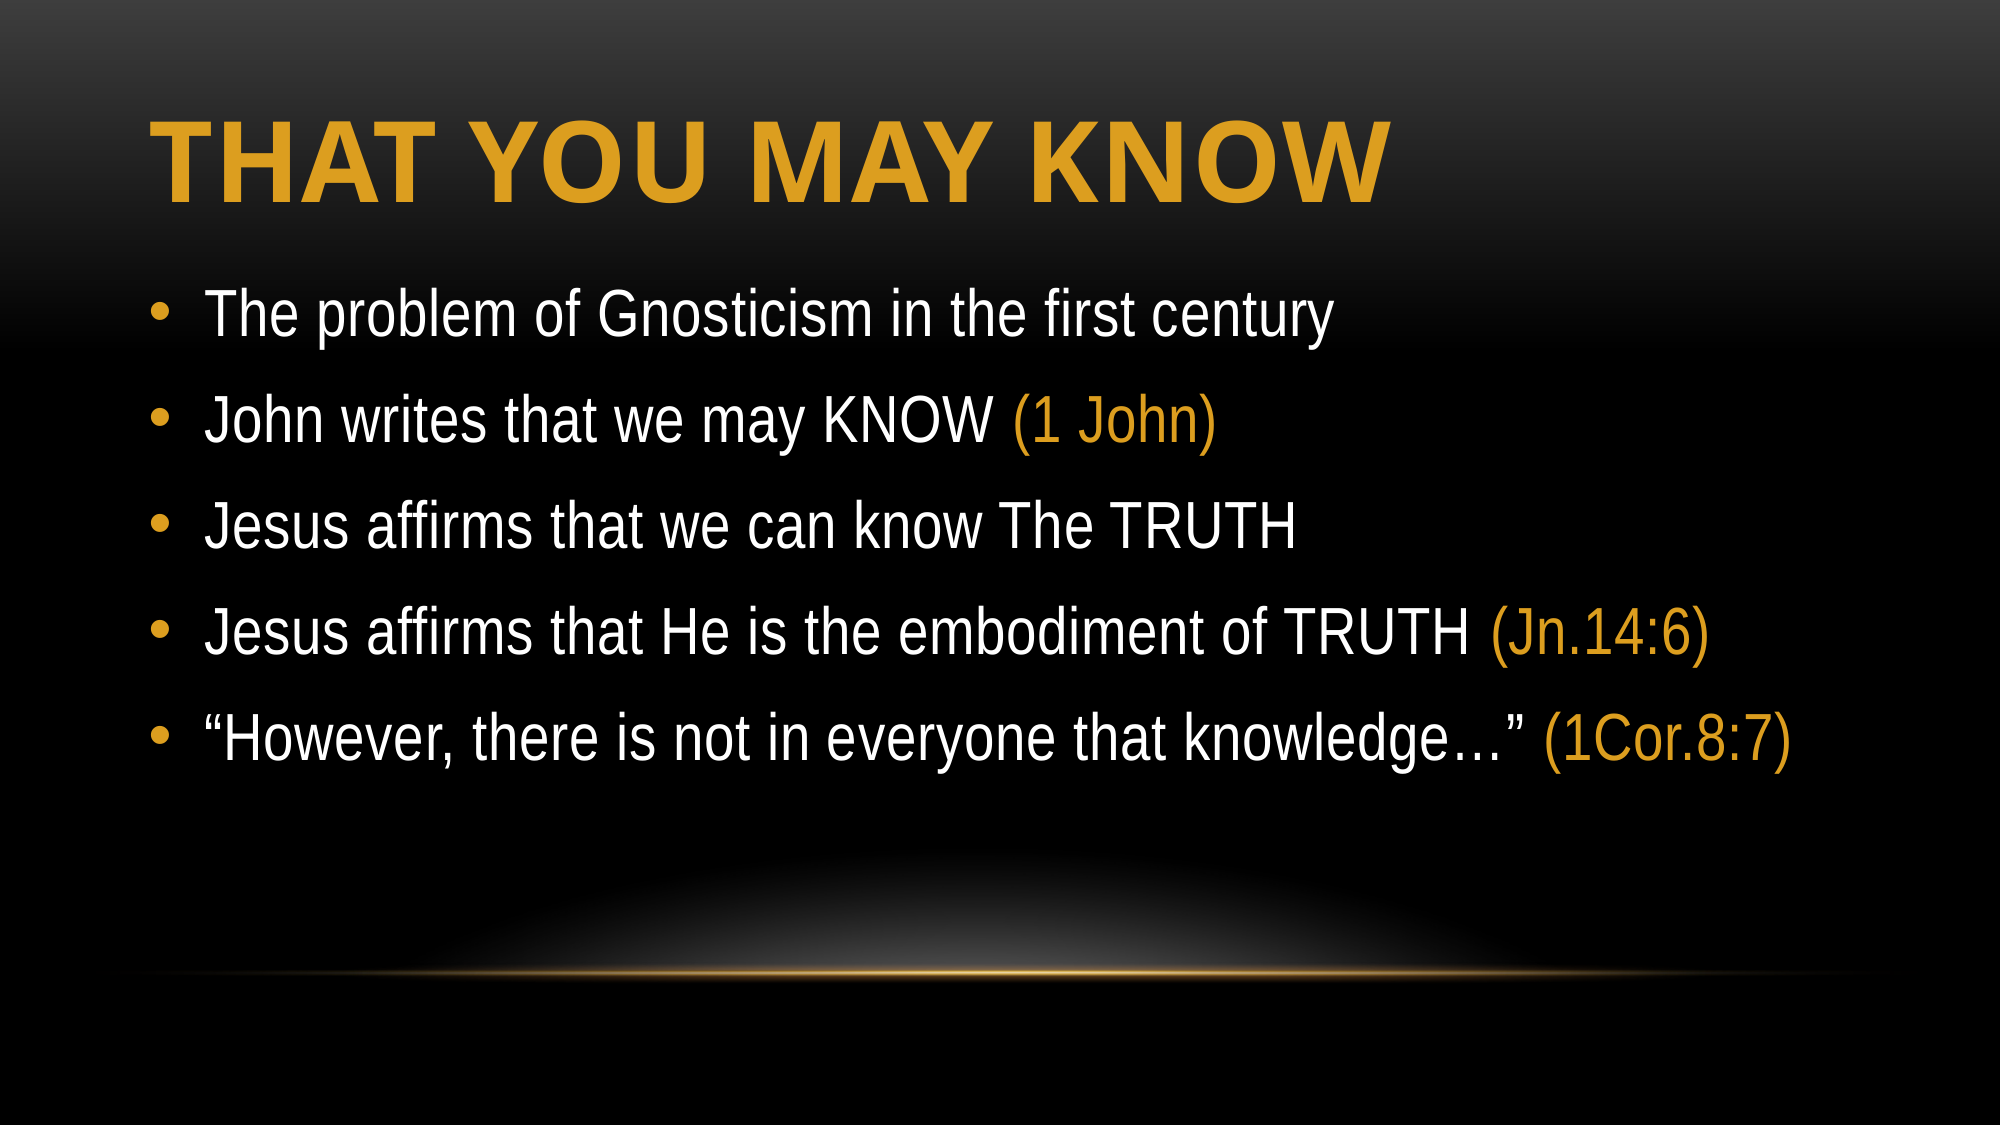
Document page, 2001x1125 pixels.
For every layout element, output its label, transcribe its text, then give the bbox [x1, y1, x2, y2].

list The problem of Gnosticism in the first century John writes that we may KNOW (1 John) Jesus affirms that we can know The TRUTH Jesus affirms that He is the embodiment of TRUTH (Jn.14:6) “However, there is not in everyone that knowledge…” (1Cor.8:7) [133, 262, 1867, 938]
title That You May Know [133, 45, 1867, 233]
picture [0, 0, 2000, 1125]
